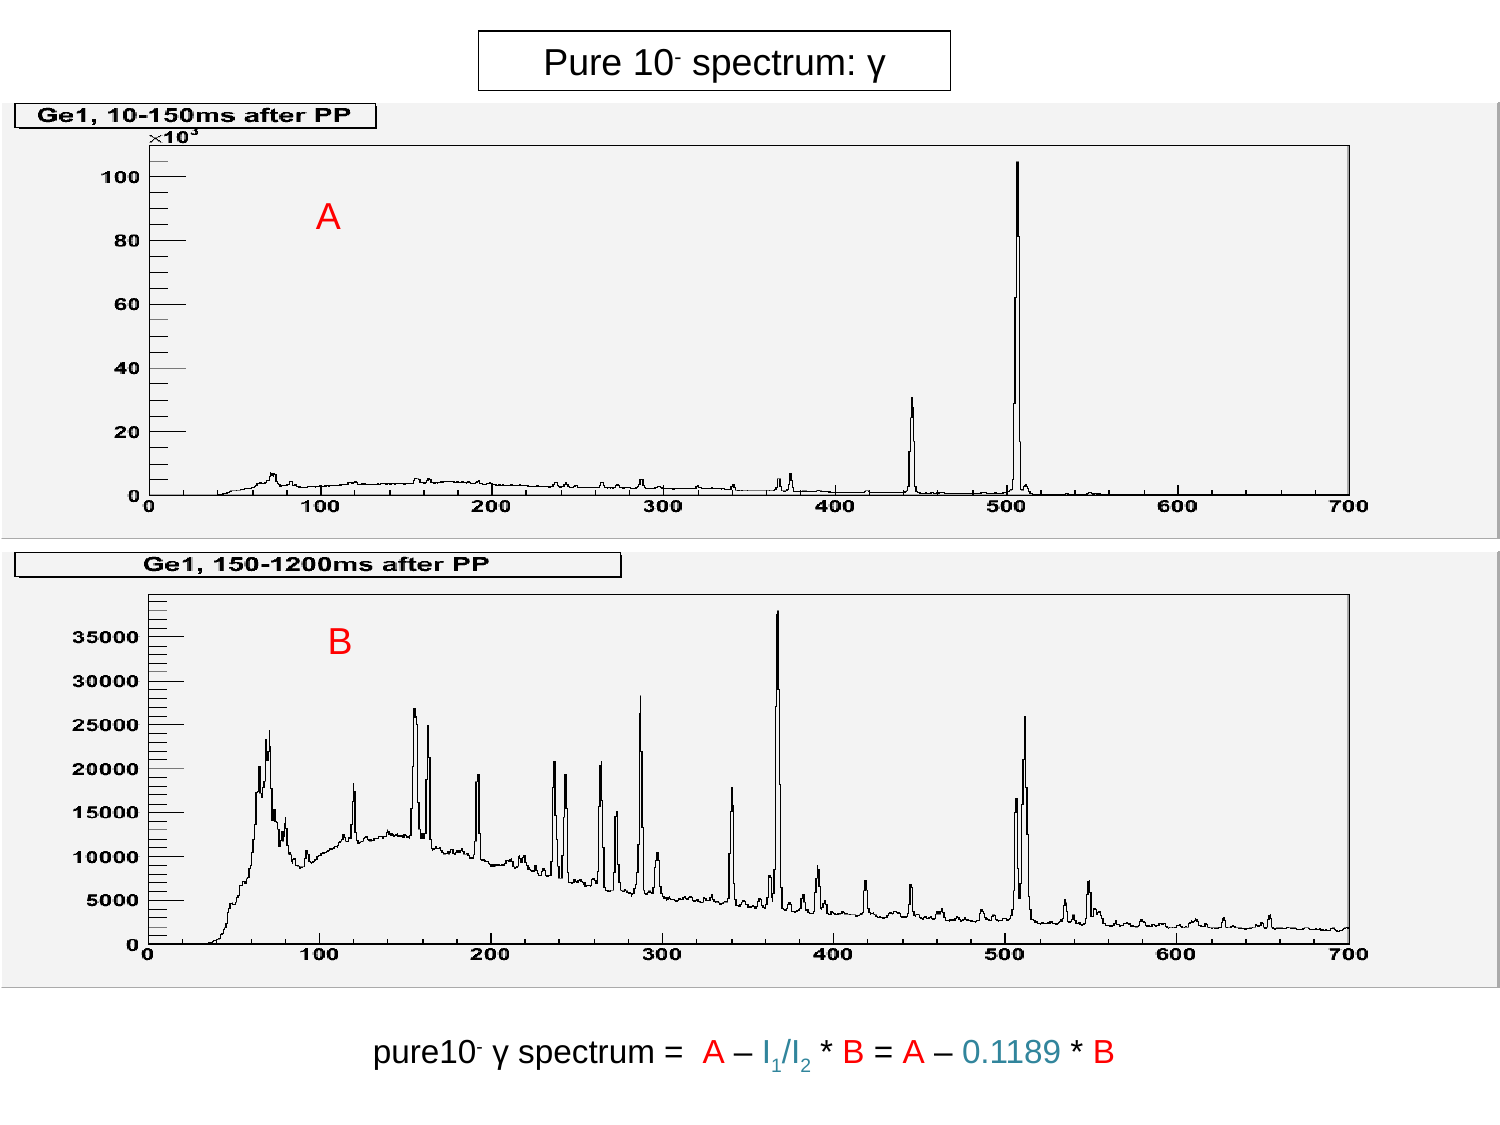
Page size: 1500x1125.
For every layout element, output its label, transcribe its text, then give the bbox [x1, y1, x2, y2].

picture [0, 550, 1500, 988]
text_box Pure 10- spectrum: γ [478, 30, 951, 91]
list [0, 101, 1500, 539]
text_box pure10- γ spectrum = A – I1/I2 * B = A – 0.1189 * B [64, 1023, 1424, 1084]
